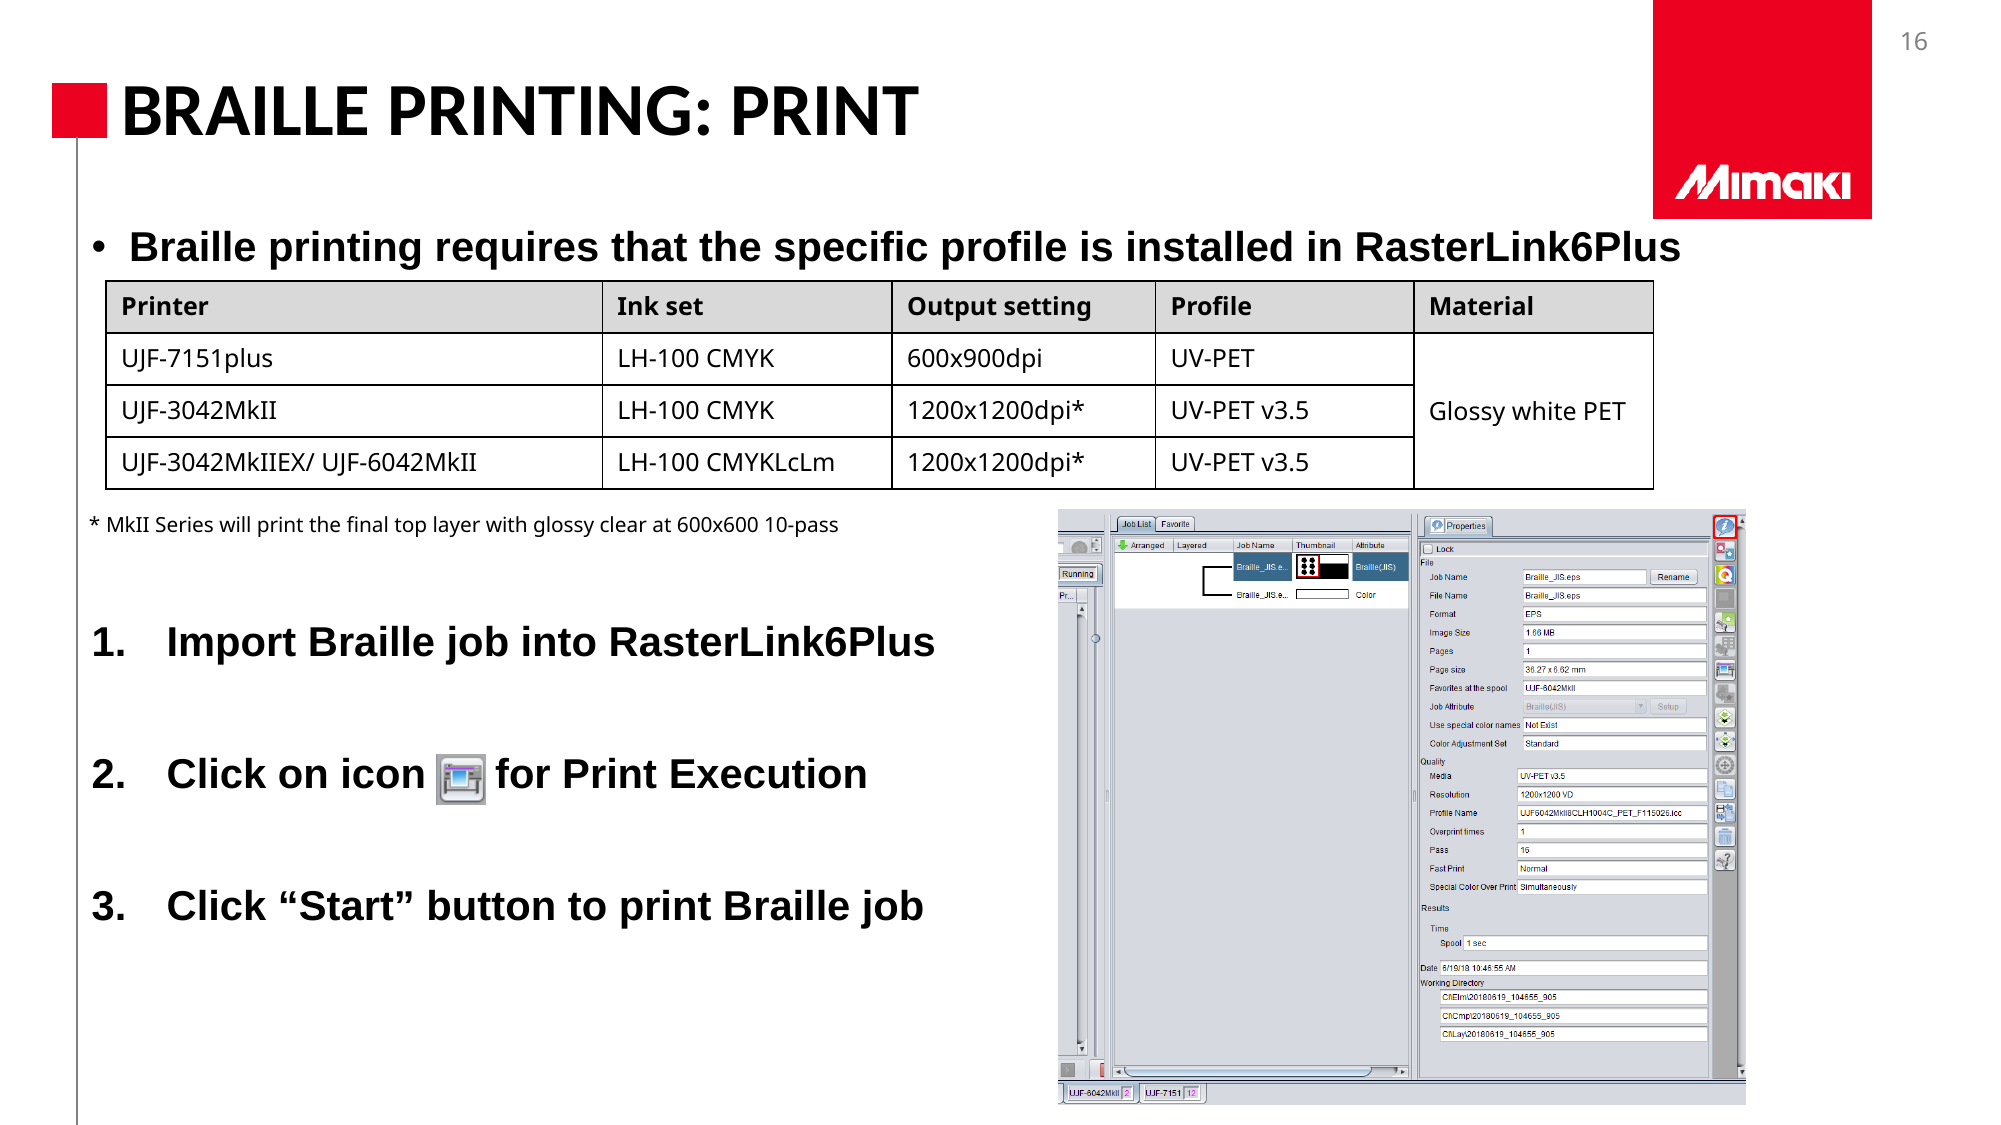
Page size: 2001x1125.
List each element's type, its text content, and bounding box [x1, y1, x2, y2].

table_cell LH-100 CMYK [603, 334, 891, 384]
table_cell UJF-3042MkII [107, 386, 602, 436]
table_header Printer [107, 282, 602, 332]
table_header Output setting [893, 282, 1155, 332]
text_box * MkII Series will print the final top layer with glossy clear at 600x600 10-pass [74, 503, 854, 544]
list Braille printing requires that the specific profile is installed in RasterLink6Plus Import Braille job into RasterLink6Plus Click on icon for Print Execution Click “Start” button to print Braille job [76, 218, 1729, 1125]
table_cell 600x900dpi [893, 334, 1155, 384]
table_cell UV-PET v3.5 [1156, 386, 1413, 436]
title Braille printing: print [106, 58, 1654, 164]
picture [1058, 509, 1746, 1105]
picture [1653, 0, 1872, 219]
table_header Material [1415, 282, 1653, 332]
table_cell UV-PET [1156, 334, 1413, 384]
picture [436, 754, 486, 805]
table_cell 1200x1200dpi* [893, 438, 1155, 488]
table_cell LH-100 CMYK [603, 386, 891, 436]
table_header Ink set [603, 282, 891, 332]
table_cell UV-PET v3.5 [1156, 438, 1413, 488]
table_cell Glossy white PET [1415, 334, 1653, 488]
table_header Profile [1156, 282, 1413, 332]
table_cell 1200x1200dpi* [893, 386, 1155, 436]
table_cell UJF-3042MkIIEX/ UJF-6042MkII [107, 438, 602, 488]
table_cell LH-100 CMYKLcLm [603, 438, 891, 488]
table_cell UJF-7151plus [107, 334, 602, 384]
